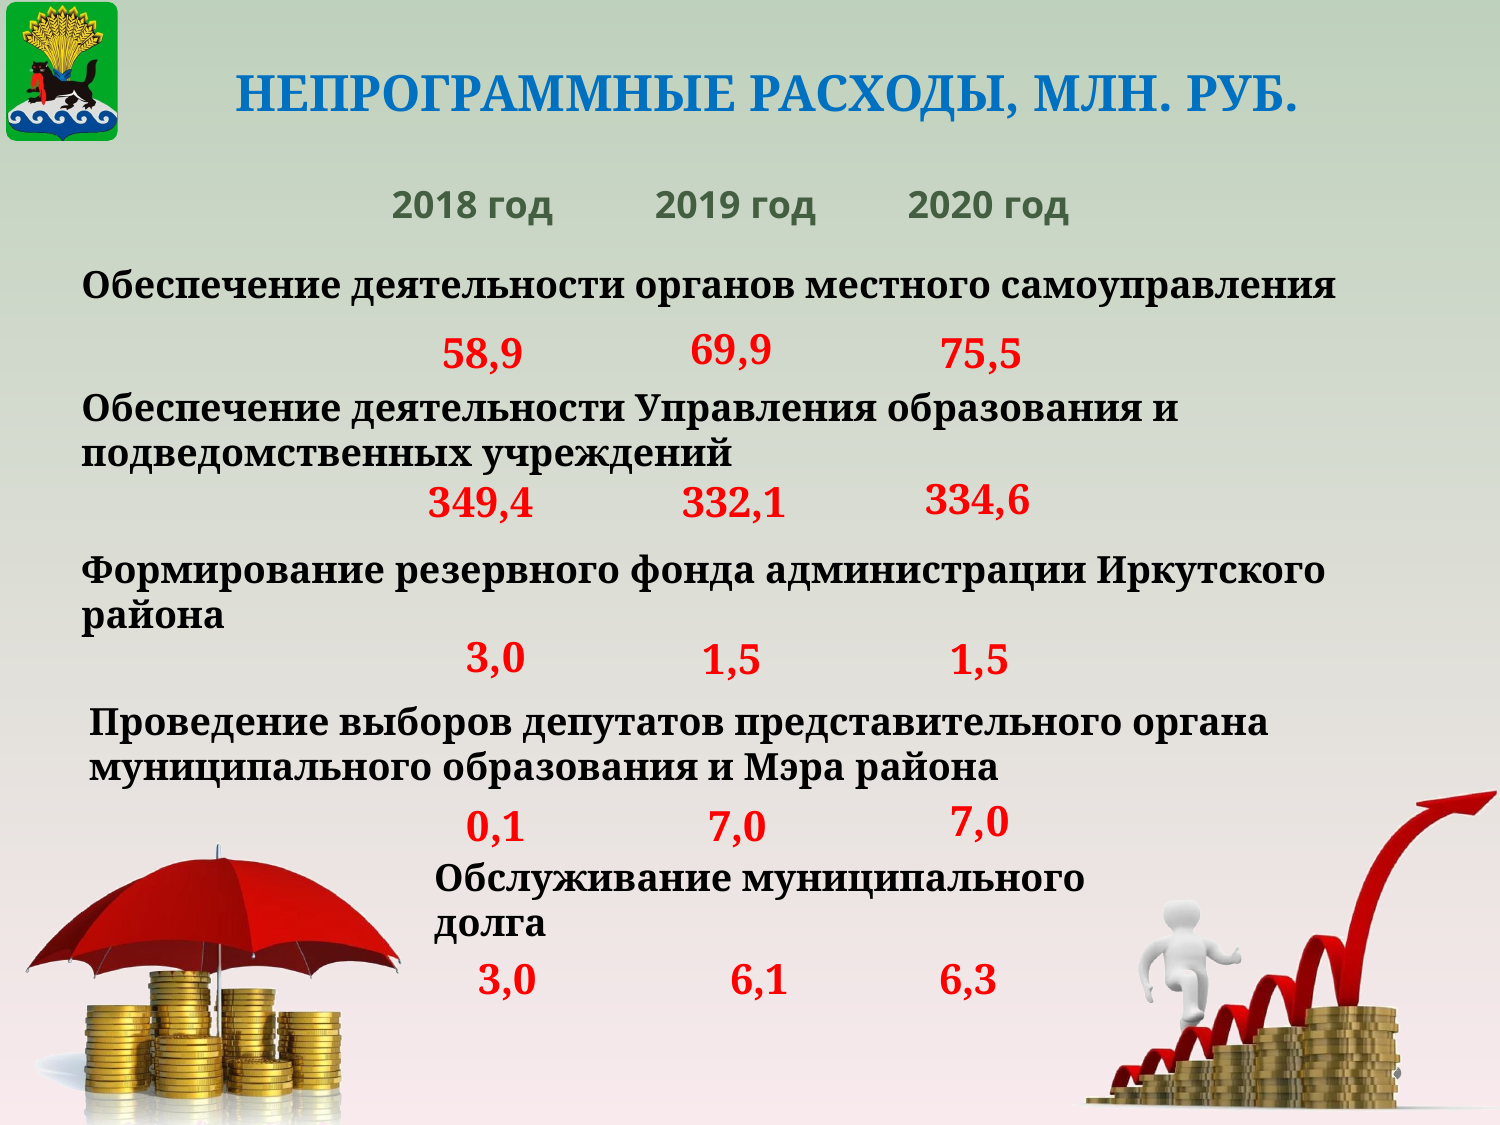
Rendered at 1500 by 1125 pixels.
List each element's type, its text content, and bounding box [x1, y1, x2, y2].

text_box Обеспечение деятельности органов местного самоуправления [66, 241, 1380, 327]
text_box 6,3 [924, 945, 1013, 1011]
picture [14, 831, 411, 1125]
text_box 2020 год [892, 176, 1211, 232]
text_box 332,1 [667, 468, 803, 534]
text_box 0,1 [452, 792, 541, 857]
text_box 3,0 [451, 623, 541, 688]
text_box 2019 год [639, 176, 892, 232]
text_box 3,0 [463, 945, 553, 1011]
text_box Проведение выборов депутатов представительного органа муниципального образования и Мэра района [74, 704, 1474, 782]
text_box 58,9 [427, 319, 539, 385]
text_box 1,5 [936, 625, 1025, 691]
text_box 349,4 [414, 468, 549, 534]
text_box 69,9 [675, 315, 788, 381]
text_box Формирование резервного фонда администрации Иркутского района [66, 560, 1356, 621]
text_box 2018 год [376, 176, 596, 232]
text_box Непрограммные расходы, млн. руб. [122, 54, 1487, 130]
text_box 7,0 [693, 792, 782, 857]
text_box Обеспечение деятельности Управления образования и подведомственных учреждений [66, 385, 1500, 472]
text_box 75,5 [925, 319, 1038, 385]
picture [5, 1, 118, 141]
text_box 334,6 [910, 465, 1046, 531]
picture [1056, 773, 1500, 1119]
text_box Обслуживание муниципального долга [419, 859, 1051, 938]
text_box 7,0 [936, 786, 1025, 852]
text_box 6,1 [715, 945, 804, 1011]
text_box 1,5 [688, 625, 777, 691]
